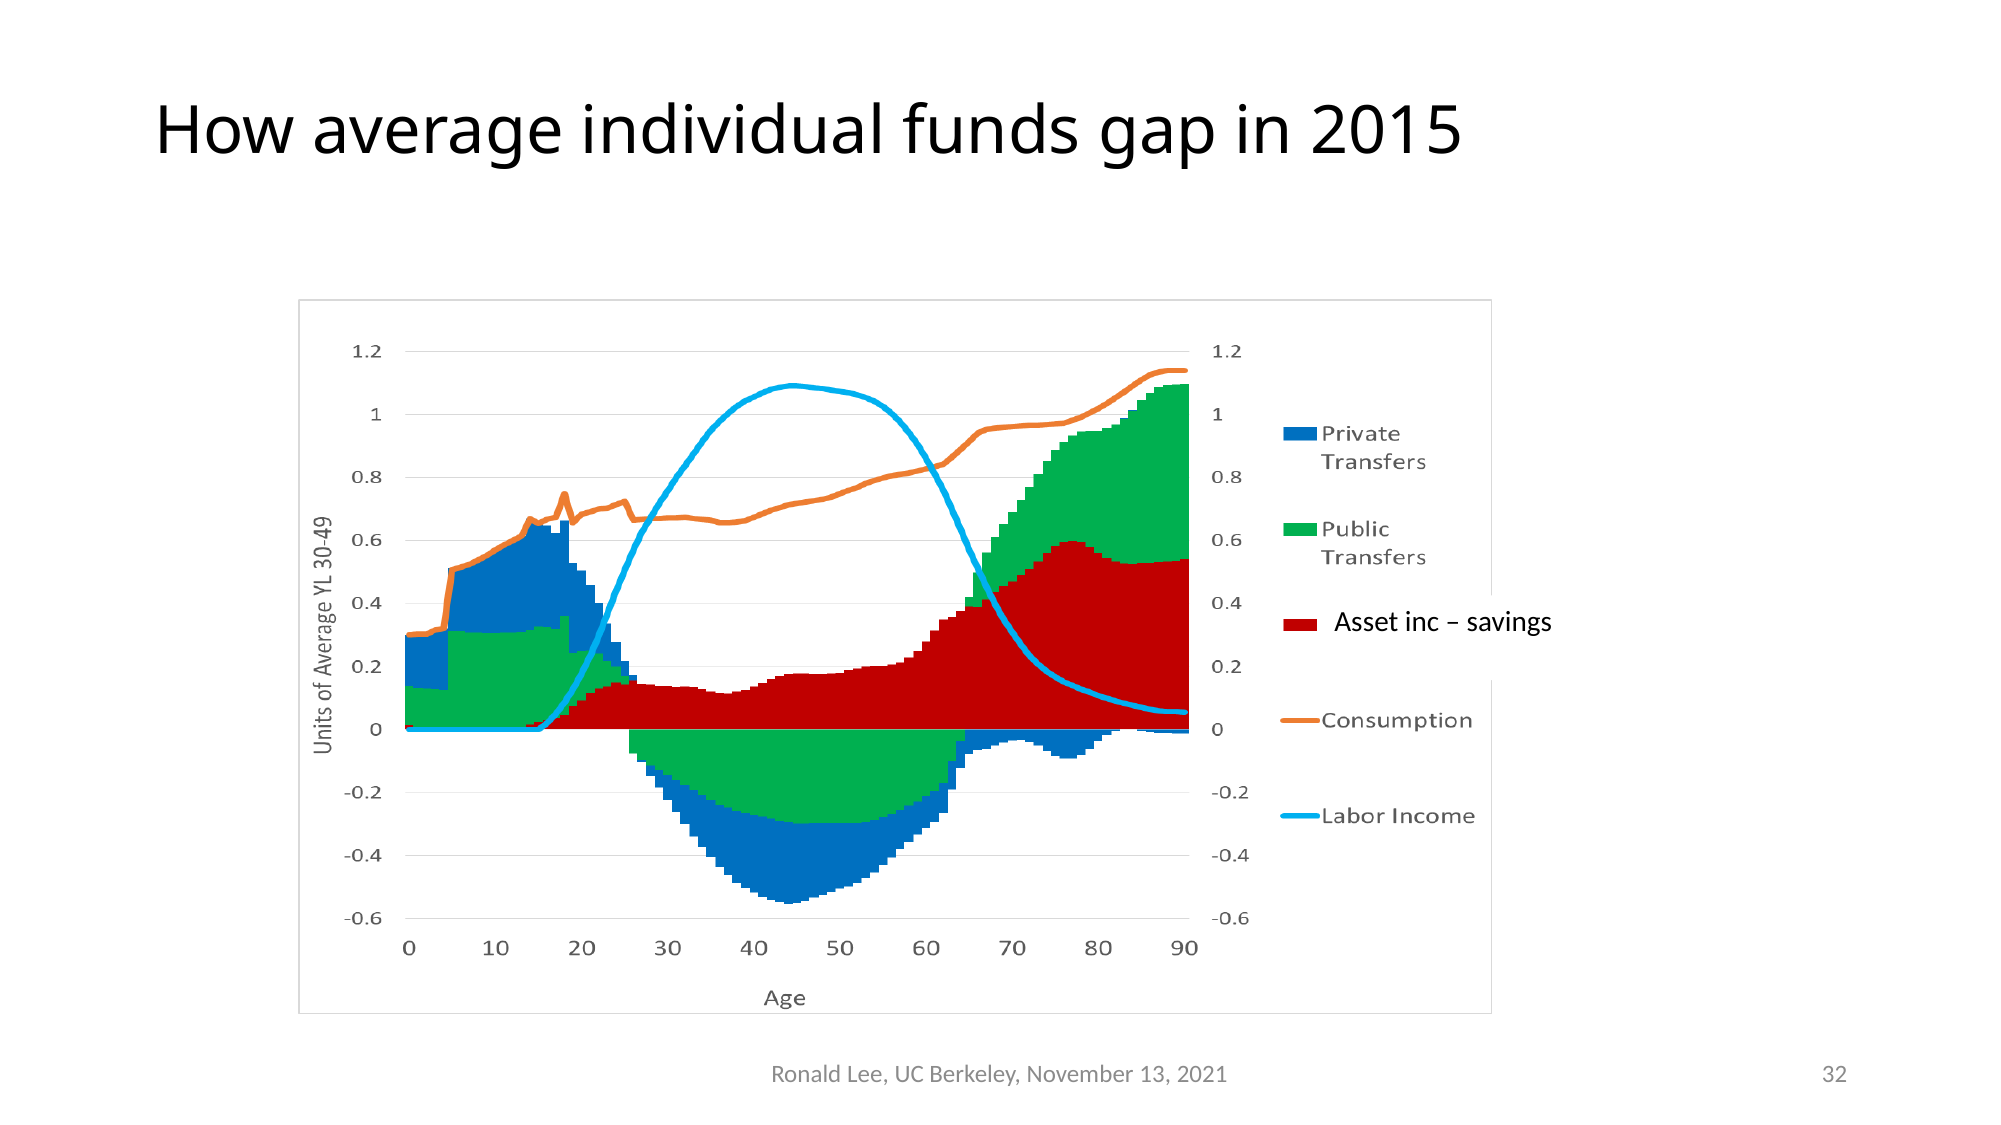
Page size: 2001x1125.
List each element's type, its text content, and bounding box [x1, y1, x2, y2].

slide_number 32 [1412, 1042, 1863, 1103]
title How average individual funds gap in 2015 [139, 57, 1863, 278]
text_box Asset inc – savings [1492, 595, 1638, 681]
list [298, 299, 1492, 1014]
footer Ronald Lee, UC Berkeley, November 13, 2021 [662, 1042, 1338, 1103]
